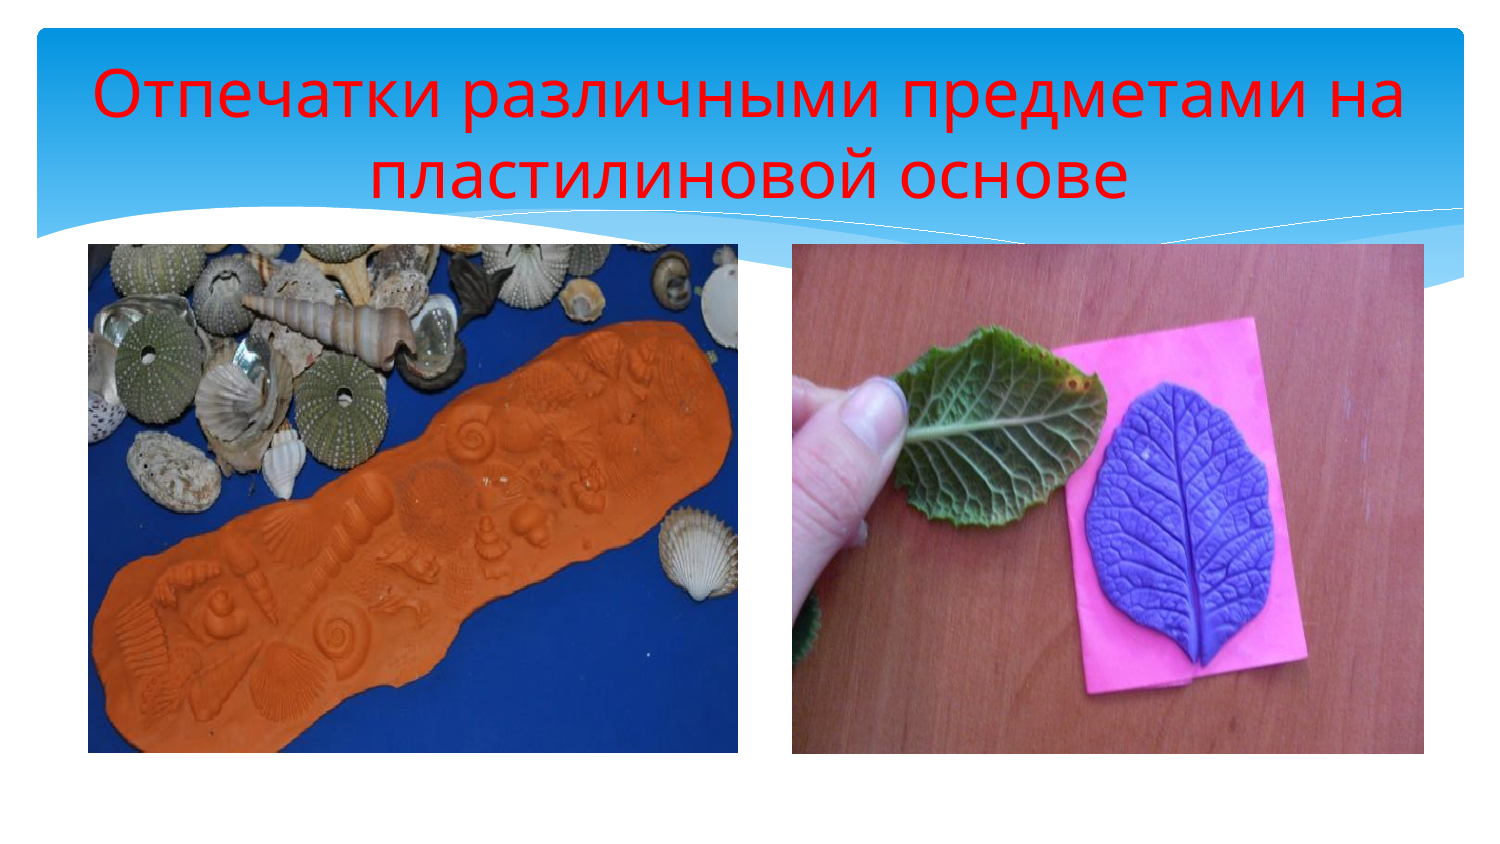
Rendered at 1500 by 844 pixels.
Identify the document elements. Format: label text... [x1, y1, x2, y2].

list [88, 244, 739, 753]
title Отпечатки различными предметами на пластилиновой основе [75, 41, 1425, 222]
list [792, 244, 1424, 754]
